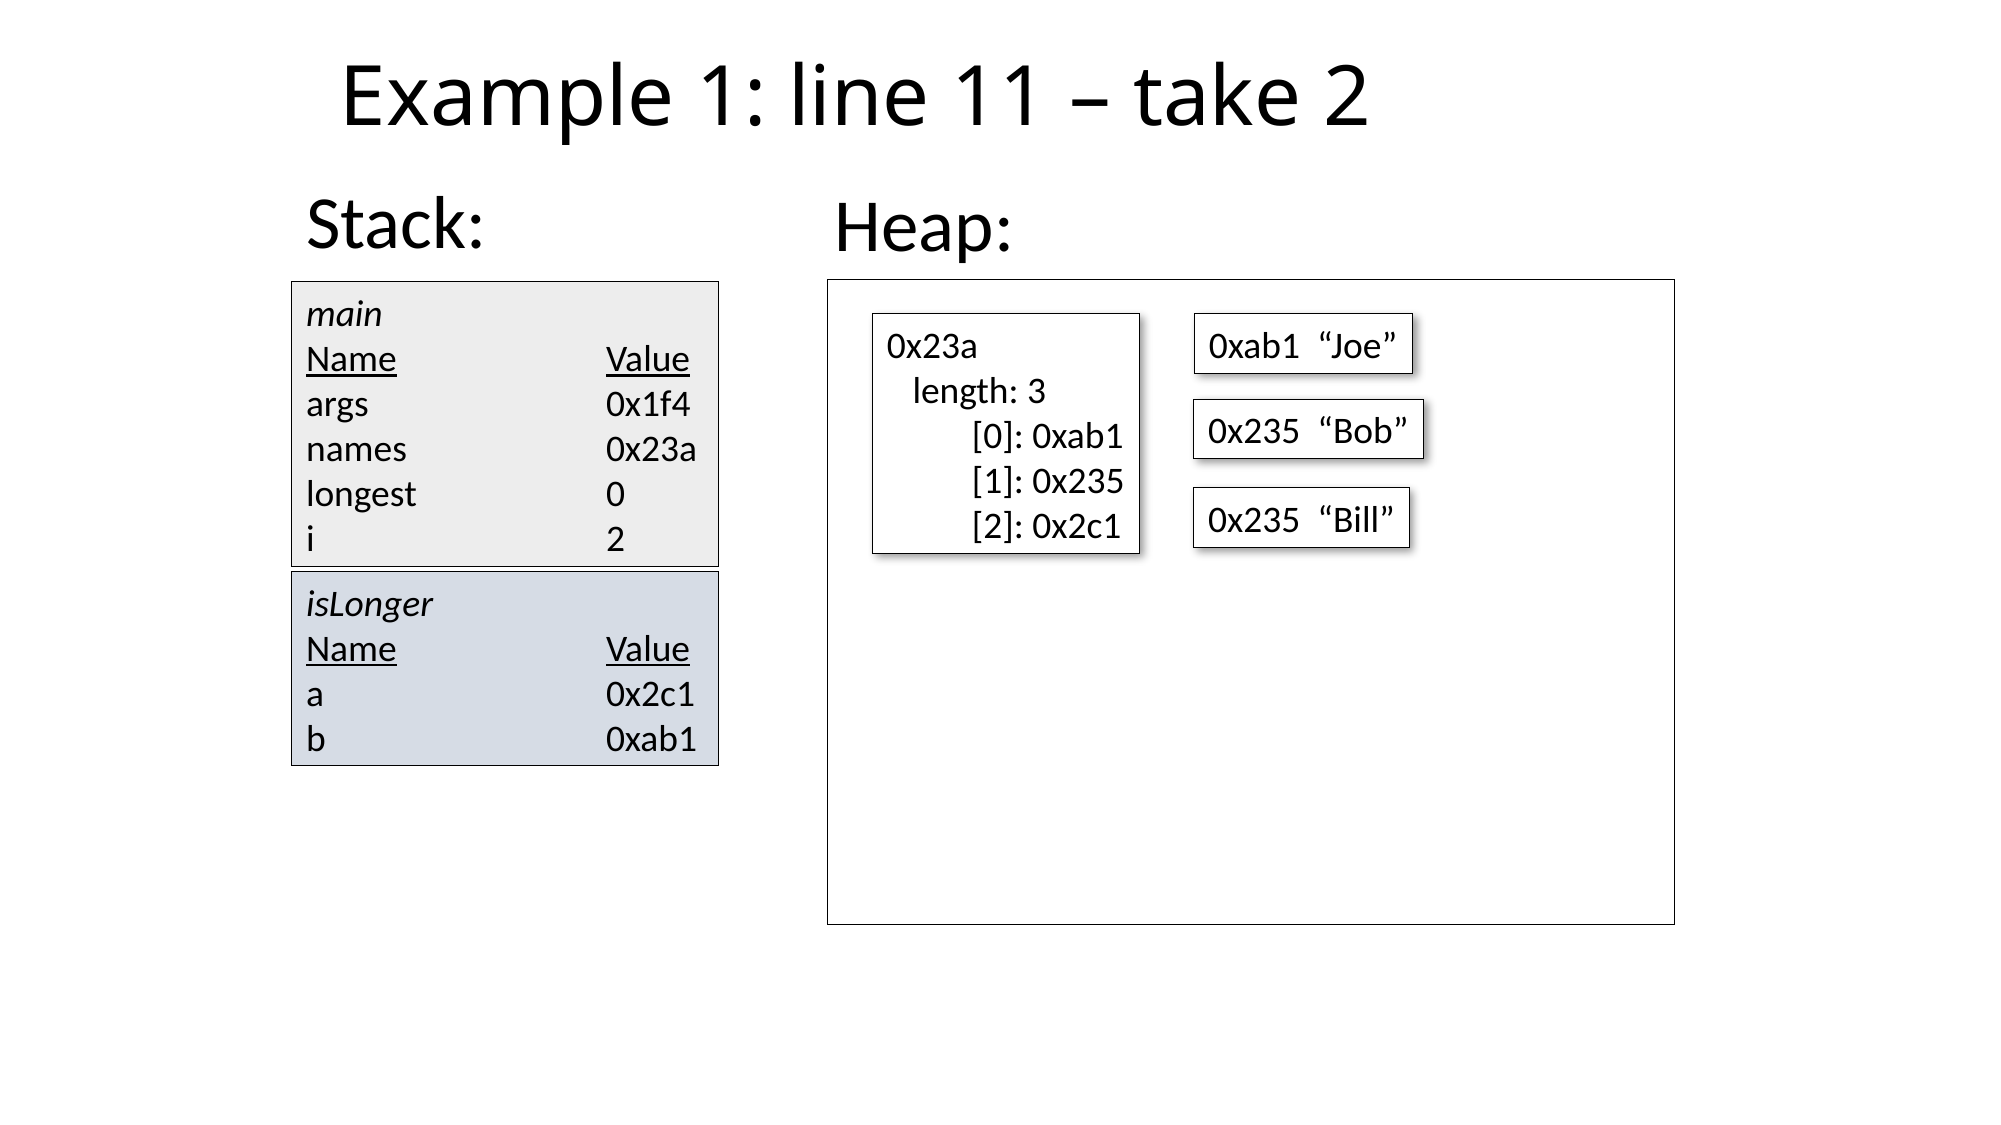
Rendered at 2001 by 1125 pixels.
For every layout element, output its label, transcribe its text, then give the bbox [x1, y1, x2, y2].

text_box Stack: [291, 166, 502, 272]
text_box main Name Value args 0x1f4 names 0x23a longest 0 i 2 [291, 281, 719, 567]
text_box 0x235 “Bob” [1193, 399, 1424, 459]
text_box 0x235 “Bill” [1193, 487, 1410, 548]
text_box 0x23a length: 3 [0]: 0xab1 [1]: 0x235 [2]: 0x2c1 [872, 313, 1140, 554]
text_box [827, 279, 1675, 925]
text_box Heap: [820, 168, 1031, 274]
title Example 1: line 11 – take 2 [324, 45, 1675, 151]
text_box 0xab1 “Joe” [1194, 313, 1413, 374]
text_box isLonger Name Value a 0x2c1 b 0xab1 [291, 571, 719, 766]
